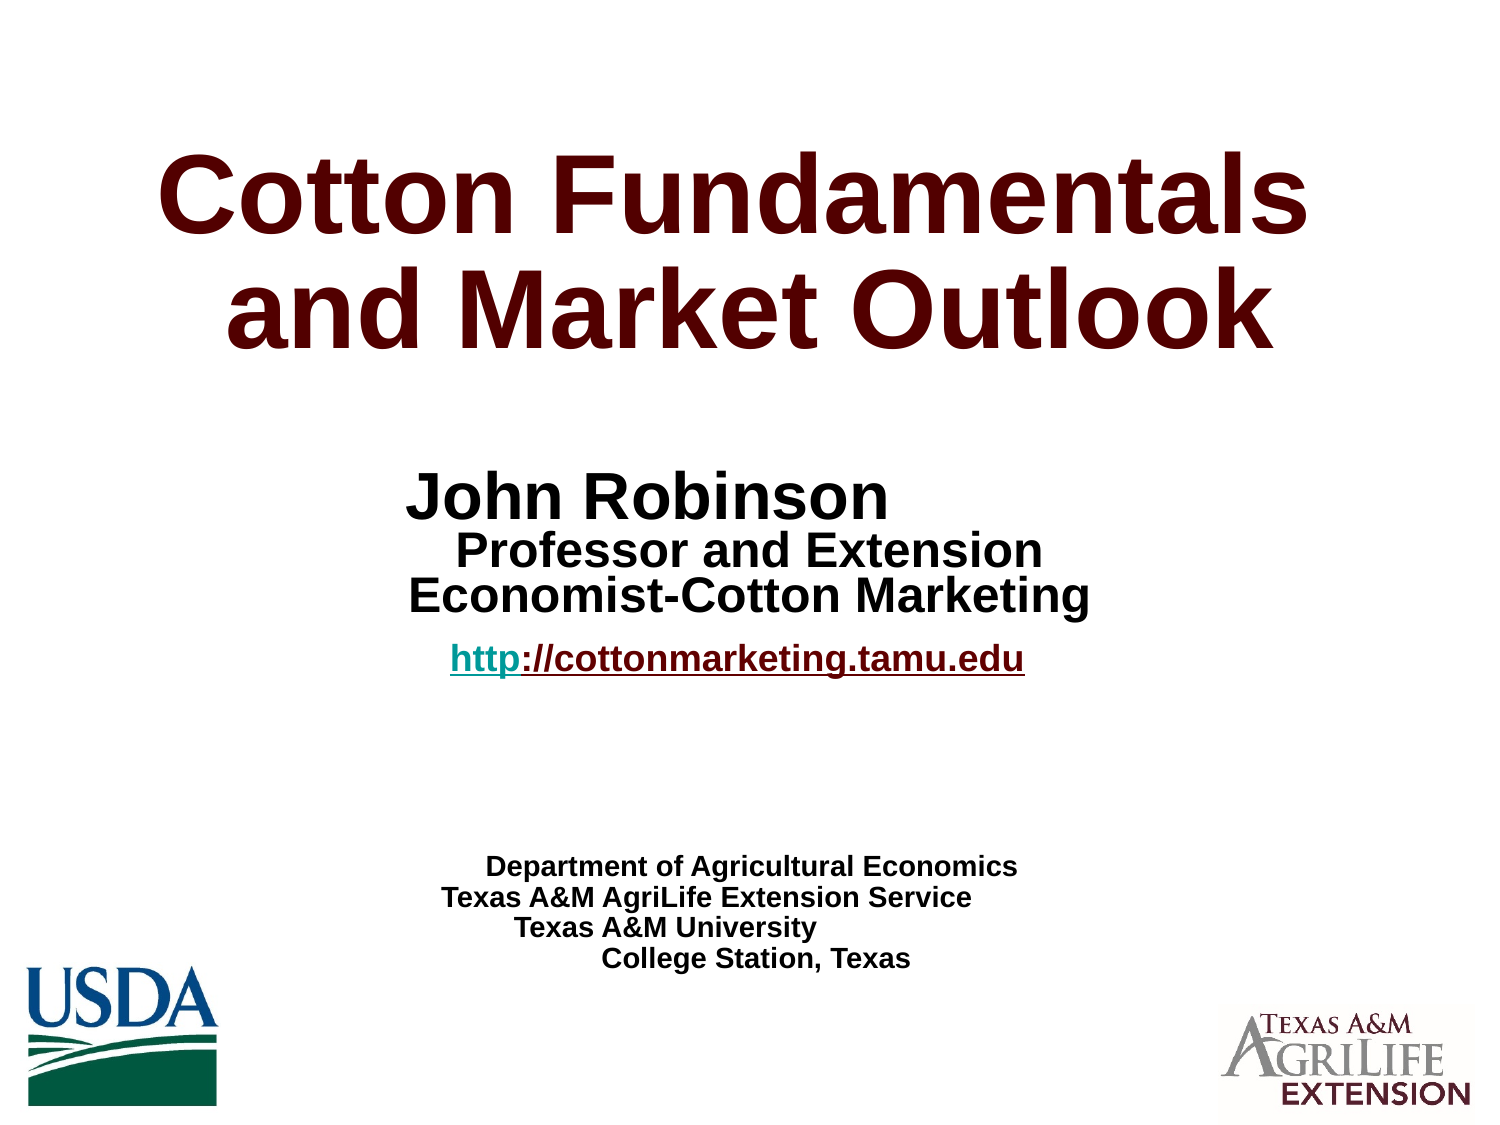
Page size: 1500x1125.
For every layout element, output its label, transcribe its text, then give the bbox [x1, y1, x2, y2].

picture [1218, 1004, 1475, 1125]
text_box Department of Agricultural Economics Texas A&M AgriLife Extension Service Texas A&M University College Station, Texas [406, 848, 1107, 981]
title Cotton Fundamentals and Market Outlook [68, 178, 1432, 465]
text_box John Robinson Professor and Extension Economist-Cotton Marketing [362, 464, 1138, 629]
text_box http://cottonmarketing.tamu.edu [434, 626, 1051, 687]
picture [20, 962, 221, 1113]
